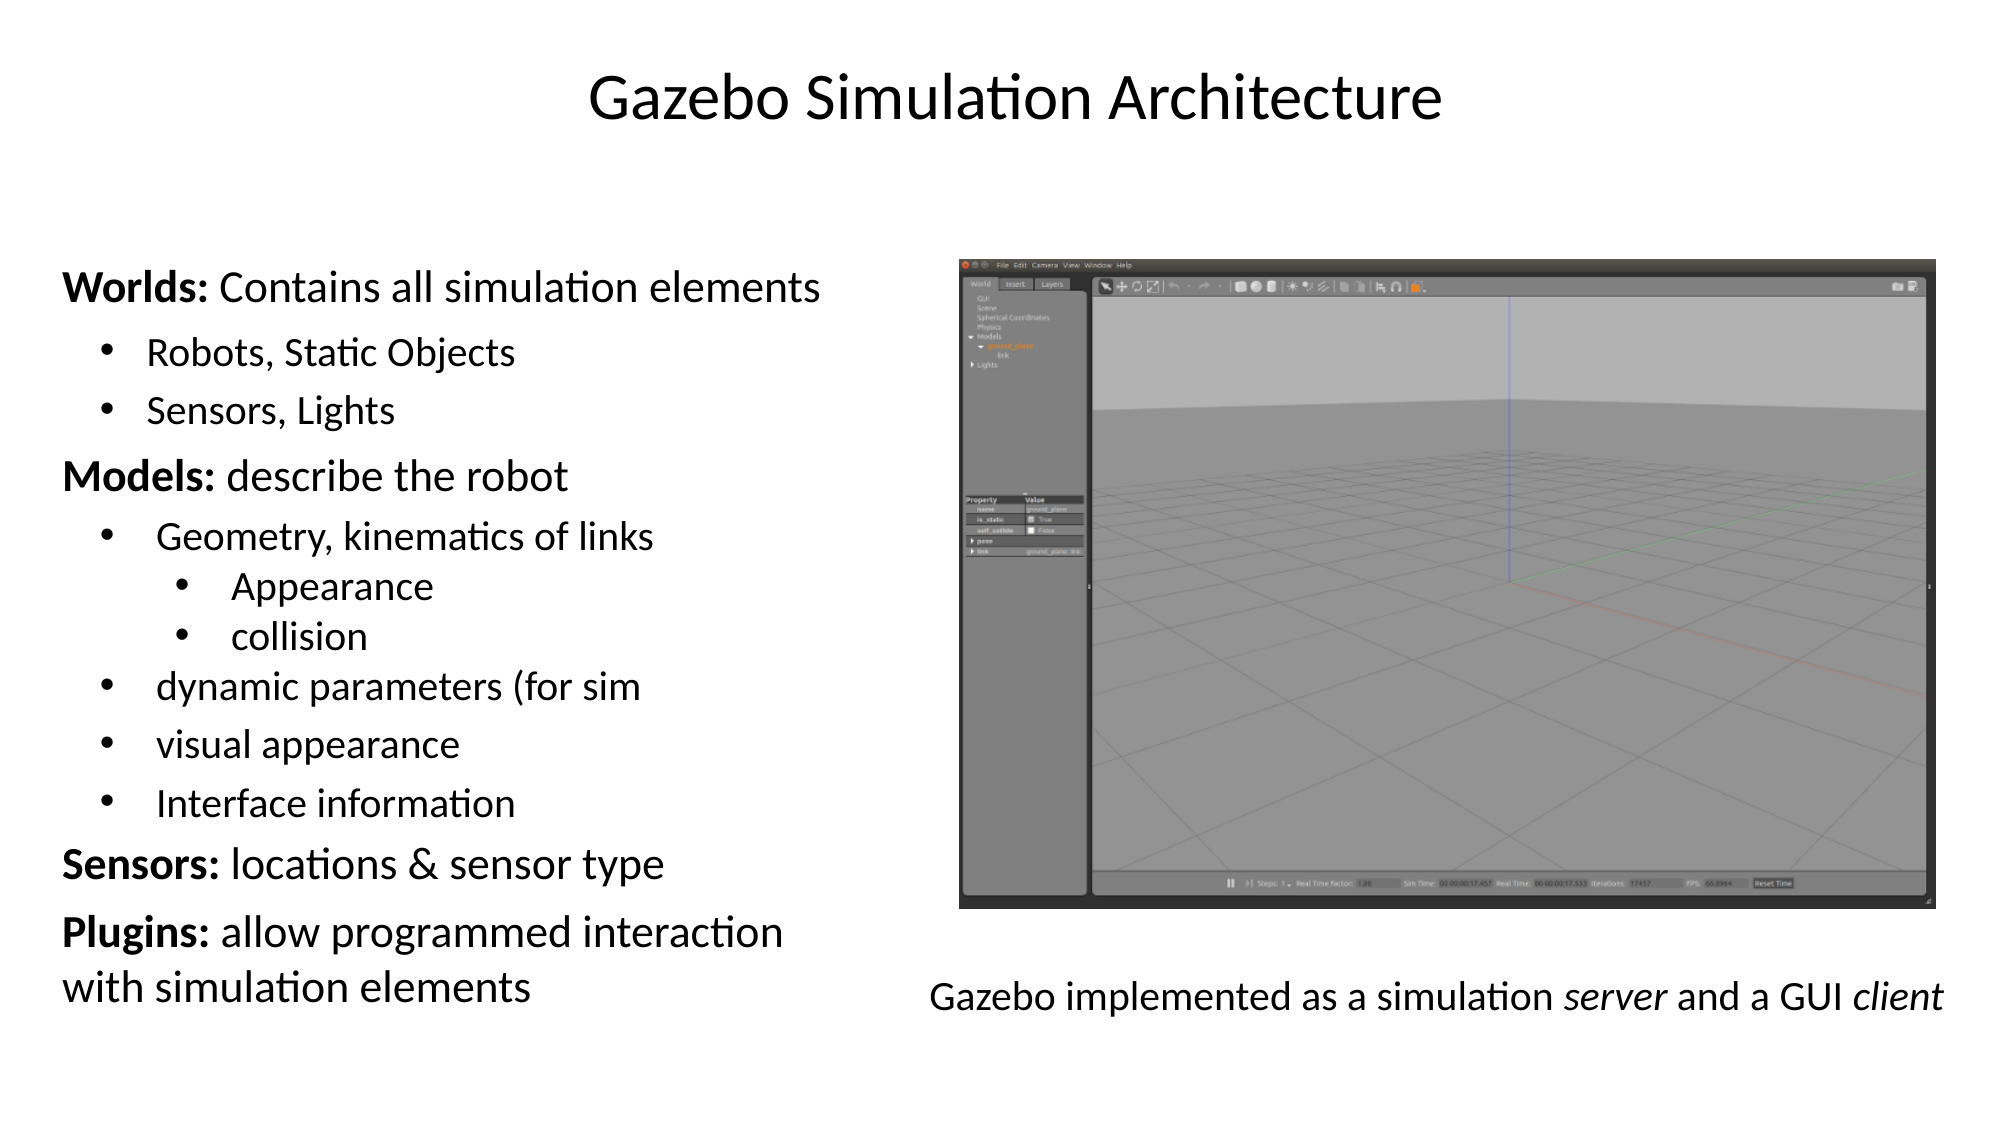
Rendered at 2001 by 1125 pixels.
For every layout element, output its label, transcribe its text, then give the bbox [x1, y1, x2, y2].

text_box Worlds: Contains all simulation elements Robots, Static Objects Sensors, Lights Models: describe the robot Geometry, kinematics of links Appearance collision dynamic parameters (for sim visual appearance Interface information Sensors: locations & sensor type Plugins: allow programmed interaction with simulation elements [47, 249, 891, 1019]
picture [959, 259, 1936, 909]
text_box Gazebo Simulation Architecture [240, 45, 1794, 140]
text_box Gazebo implemented as a simulation server and a GUI client [873, 961, 2000, 1026]
